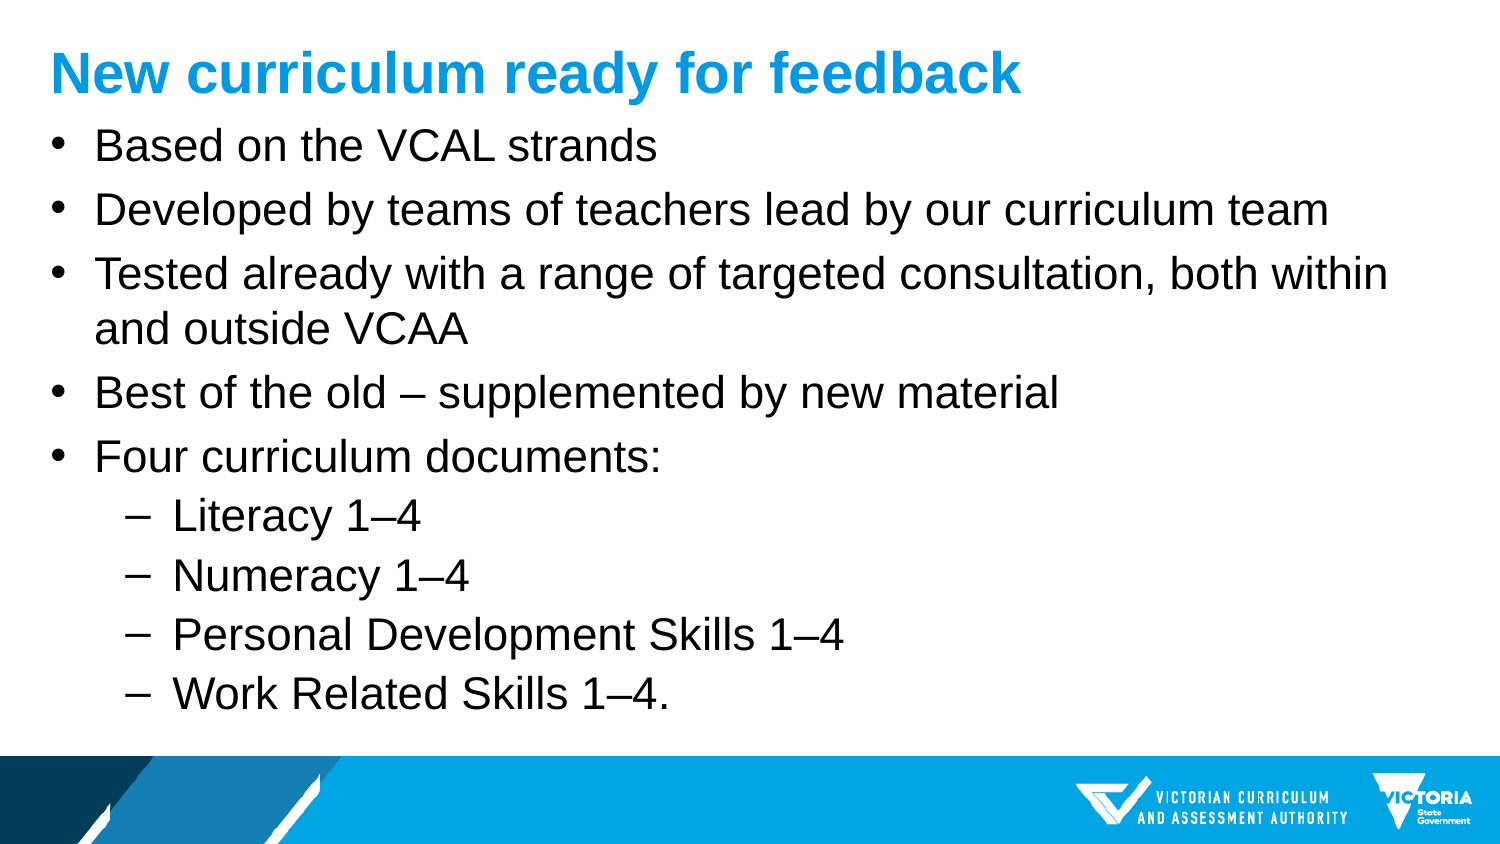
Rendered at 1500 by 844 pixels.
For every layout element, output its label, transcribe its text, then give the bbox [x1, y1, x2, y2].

picture [1426, 792, 1452, 804]
list Based on the VCAL strands Developed by teams of teachers lead by our curriculum team Tested already with a range of targeted consultation, both within and outside VCAA Best of the old – supplemented by new material Four curriculum documents: Literacy 1–4 Numeracy 1–4 Personal Development Skills 1–4 Work Related Skills 1–4. [35, 107, 1465, 596]
picture [1258, 812, 1262, 823]
picture [1308, 814, 1313, 823]
picture [1190, 792, 1194, 802]
picture [1281, 812, 1286, 823]
picture [1201, 812, 1205, 823]
picture [1249, 812, 1254, 823]
picture [0, 0, 1500, 844]
picture [1149, 813, 1153, 823]
picture [1320, 792, 1327, 802]
picture [1240, 812, 1244, 823]
picture [1214, 792, 1219, 802]
picture [1302, 792, 1306, 803]
picture [1268, 792, 1272, 802]
picture [1077, 777, 1150, 824]
picture [1199, 792, 1204, 803]
picture [1460, 793, 1471, 803]
picture [1224, 792, 1229, 802]
picture [1318, 812, 1322, 823]
picture [1374, 774, 1425, 828]
picture [1299, 812, 1303, 823]
picture [1229, 813, 1235, 823]
title New curriculum ready for feedback [35, 0, 1465, 107]
